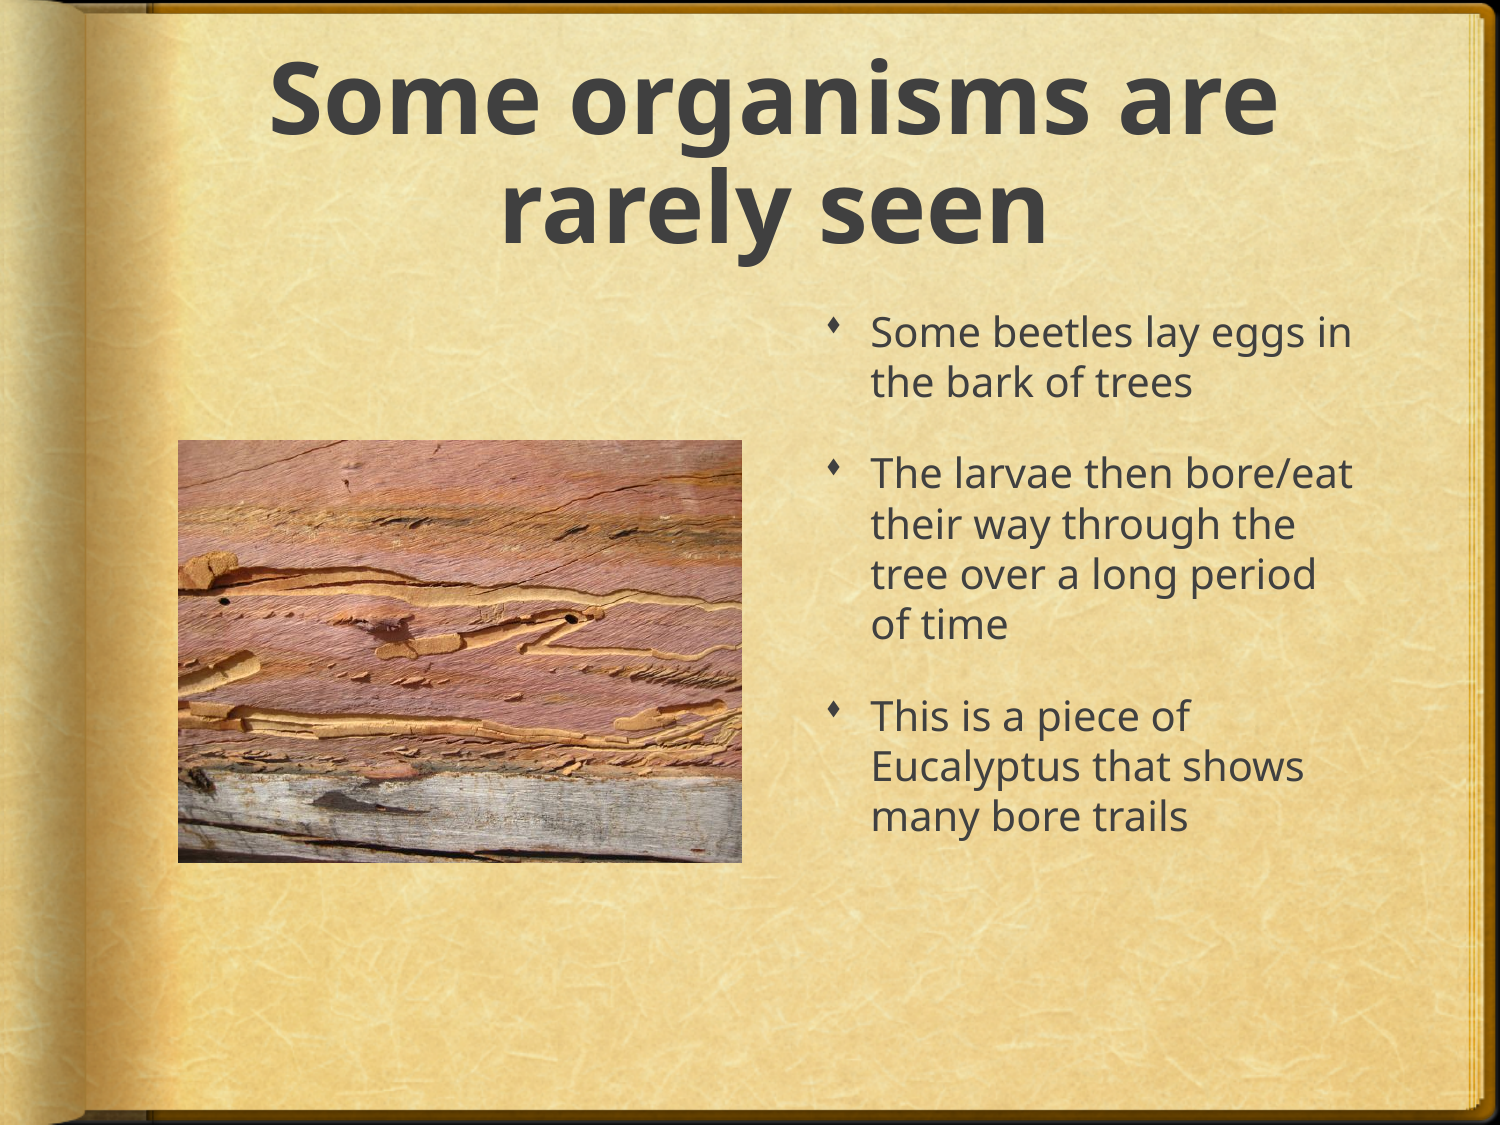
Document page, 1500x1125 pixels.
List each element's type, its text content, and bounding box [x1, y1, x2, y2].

list Some beetles lay eggs in the bark of trees The larvae then bore/eat their way through the tree over a long period of time This is a piece of Eucalyptus that shows many bore trails [809, 297, 1372, 1005]
picture [0, 0, 1500, 1125]
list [177, 439, 742, 864]
title Some organisms are rarely seen [178, 45, 1372, 265]
